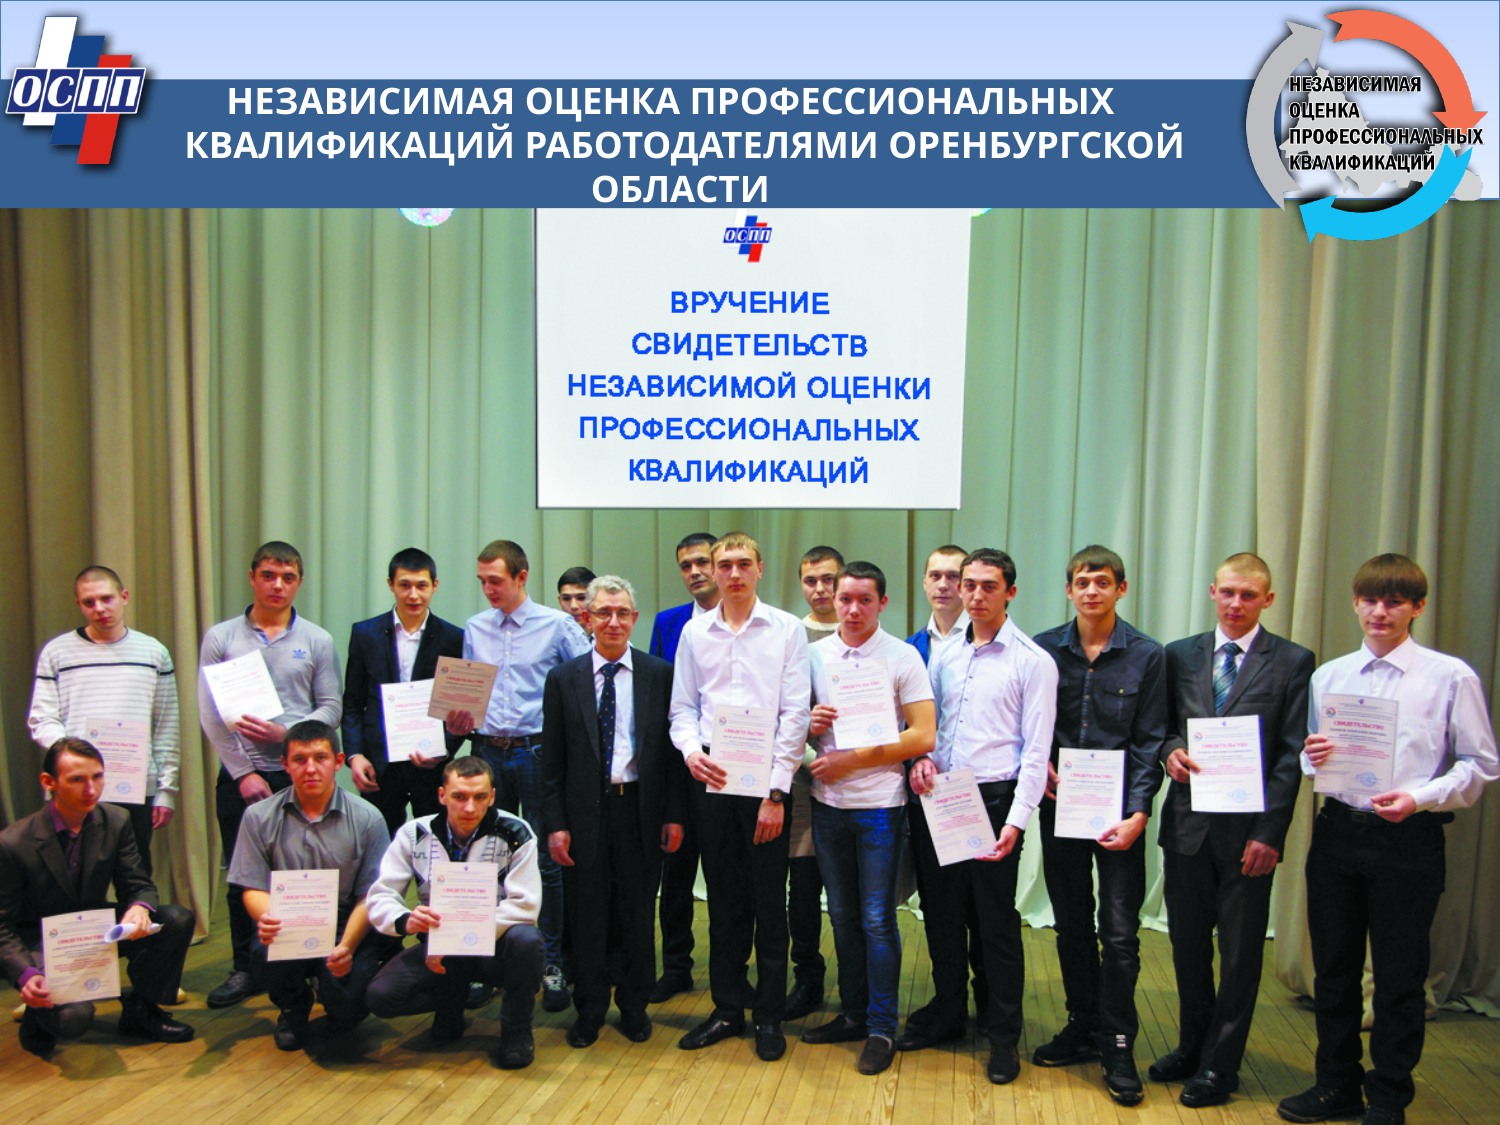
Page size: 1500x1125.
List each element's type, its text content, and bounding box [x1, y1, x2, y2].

text_box [0, 0, 1500, 184]
text_box НЕЗАВИСИМАЯ ОЦЕНКА ПРОФЕССИОНАЛЬНЫХ КВАЛИФИКАЦИЙ РАБОТОДАТЕЛЯМИ ОРЕНБУРГСКОЙ ОБЛАСТИ [0, 77, 1237, 183]
picture [0, 10, 1500, 1125]
picture [5, 16, 146, 165]
